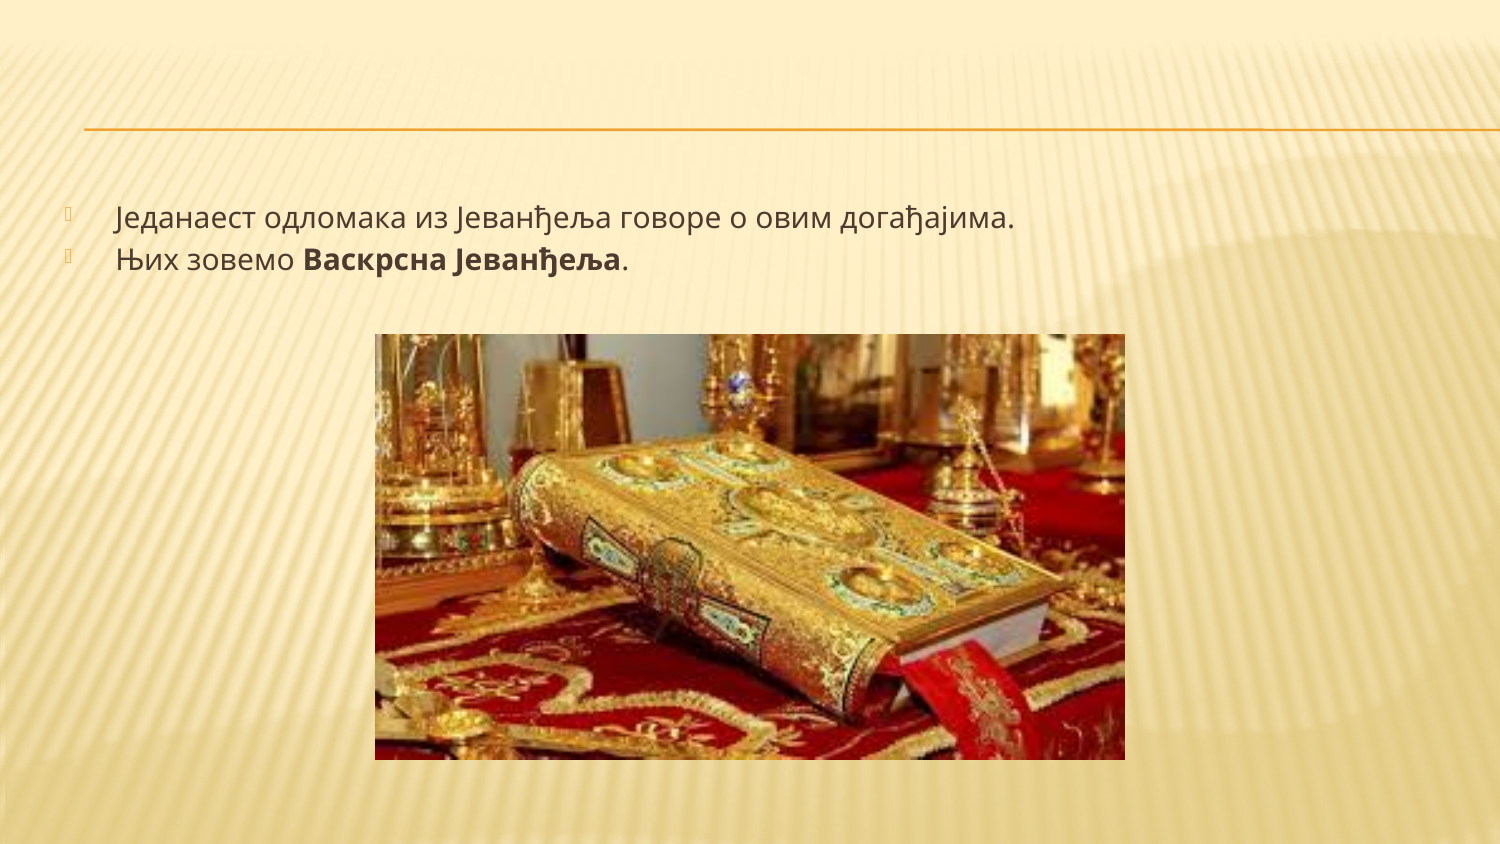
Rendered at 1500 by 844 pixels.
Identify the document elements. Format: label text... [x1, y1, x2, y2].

list Једанаест одломака из Јеванђеља говоре о овим догађајима. Њих зовемо Васкрсна Јеванђеља. [50, 191, 1063, 310]
picture [374, 333, 1126, 760]
